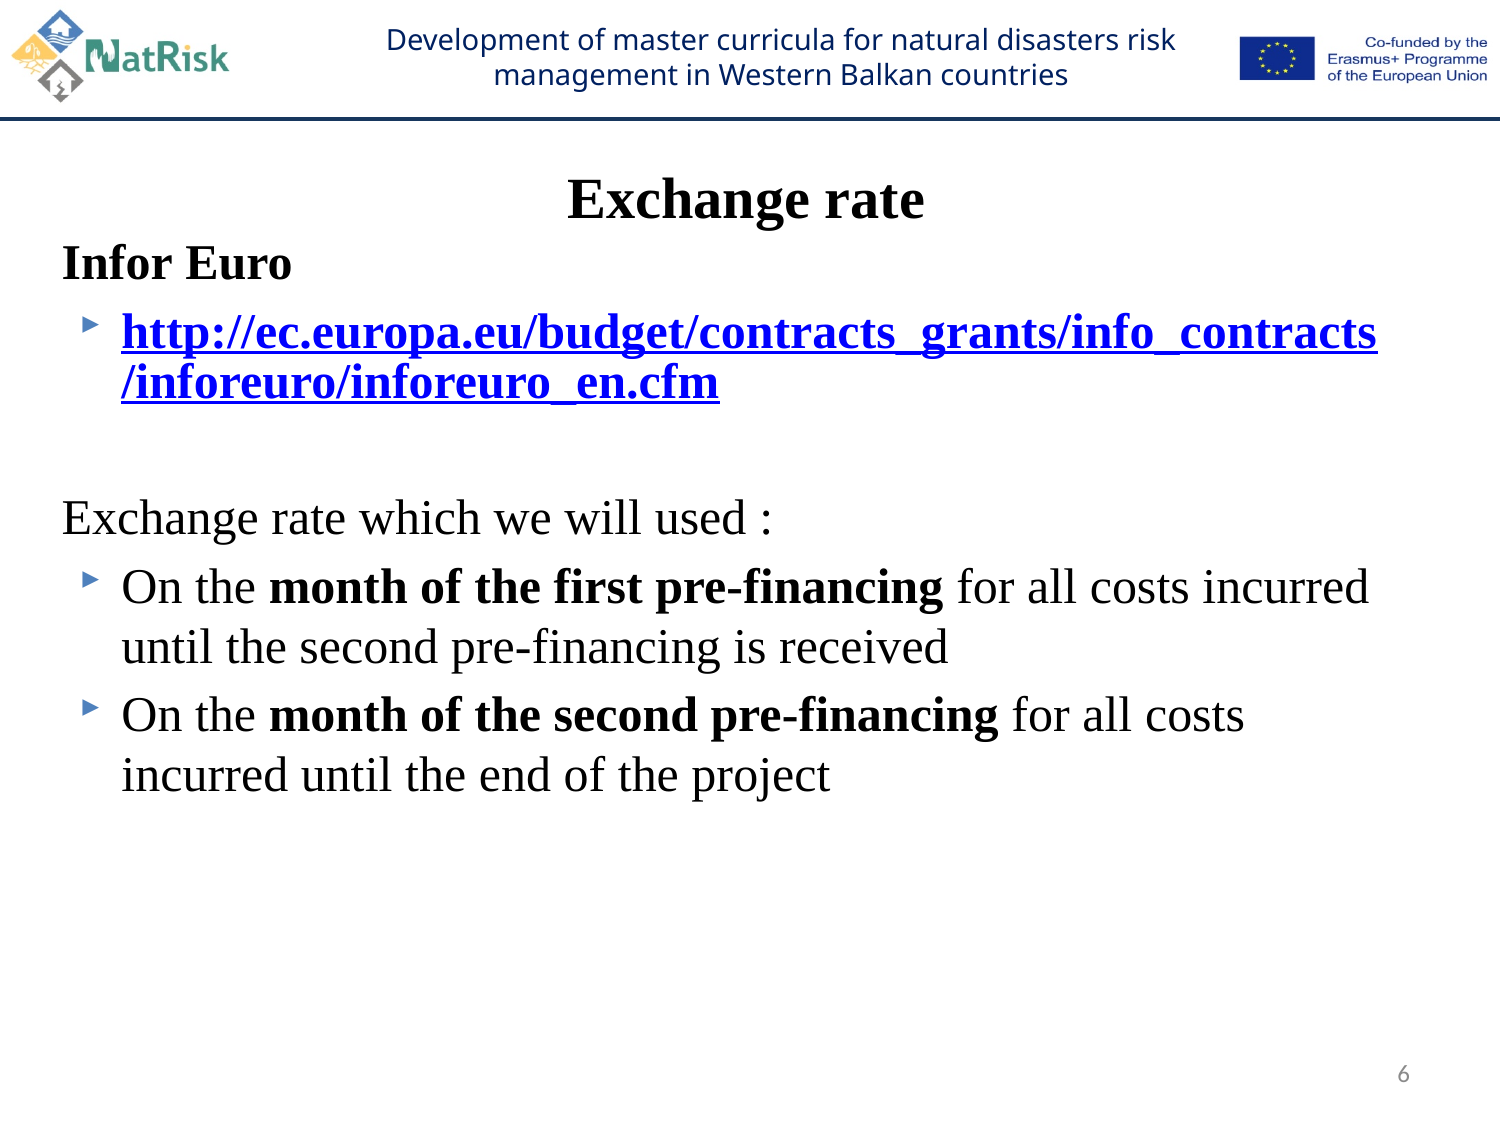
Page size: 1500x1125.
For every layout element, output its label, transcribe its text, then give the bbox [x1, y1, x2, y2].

picture [0, 0, 238, 113]
picture [1224, 24, 1500, 93]
text_box Development of master curricula for natural disasters risk management in Western Balkan countries [324, 24, 1223, 88]
text_box Exchange rate [552, 152, 941, 222]
text_box Infor Euro http://ec.europa.eu/budget/contracts_grants/info_contracts/inforeuro/inforeuro_en.cfm Exchange rate which we will used : On the month of the first pre-financing for all costs incurred until the second pre-financing is received On the month of the second pre-financing for all costs incurred until the end of the project [46, 222, 1397, 965]
slide_number 6 [1074, 1042, 1425, 1103]
